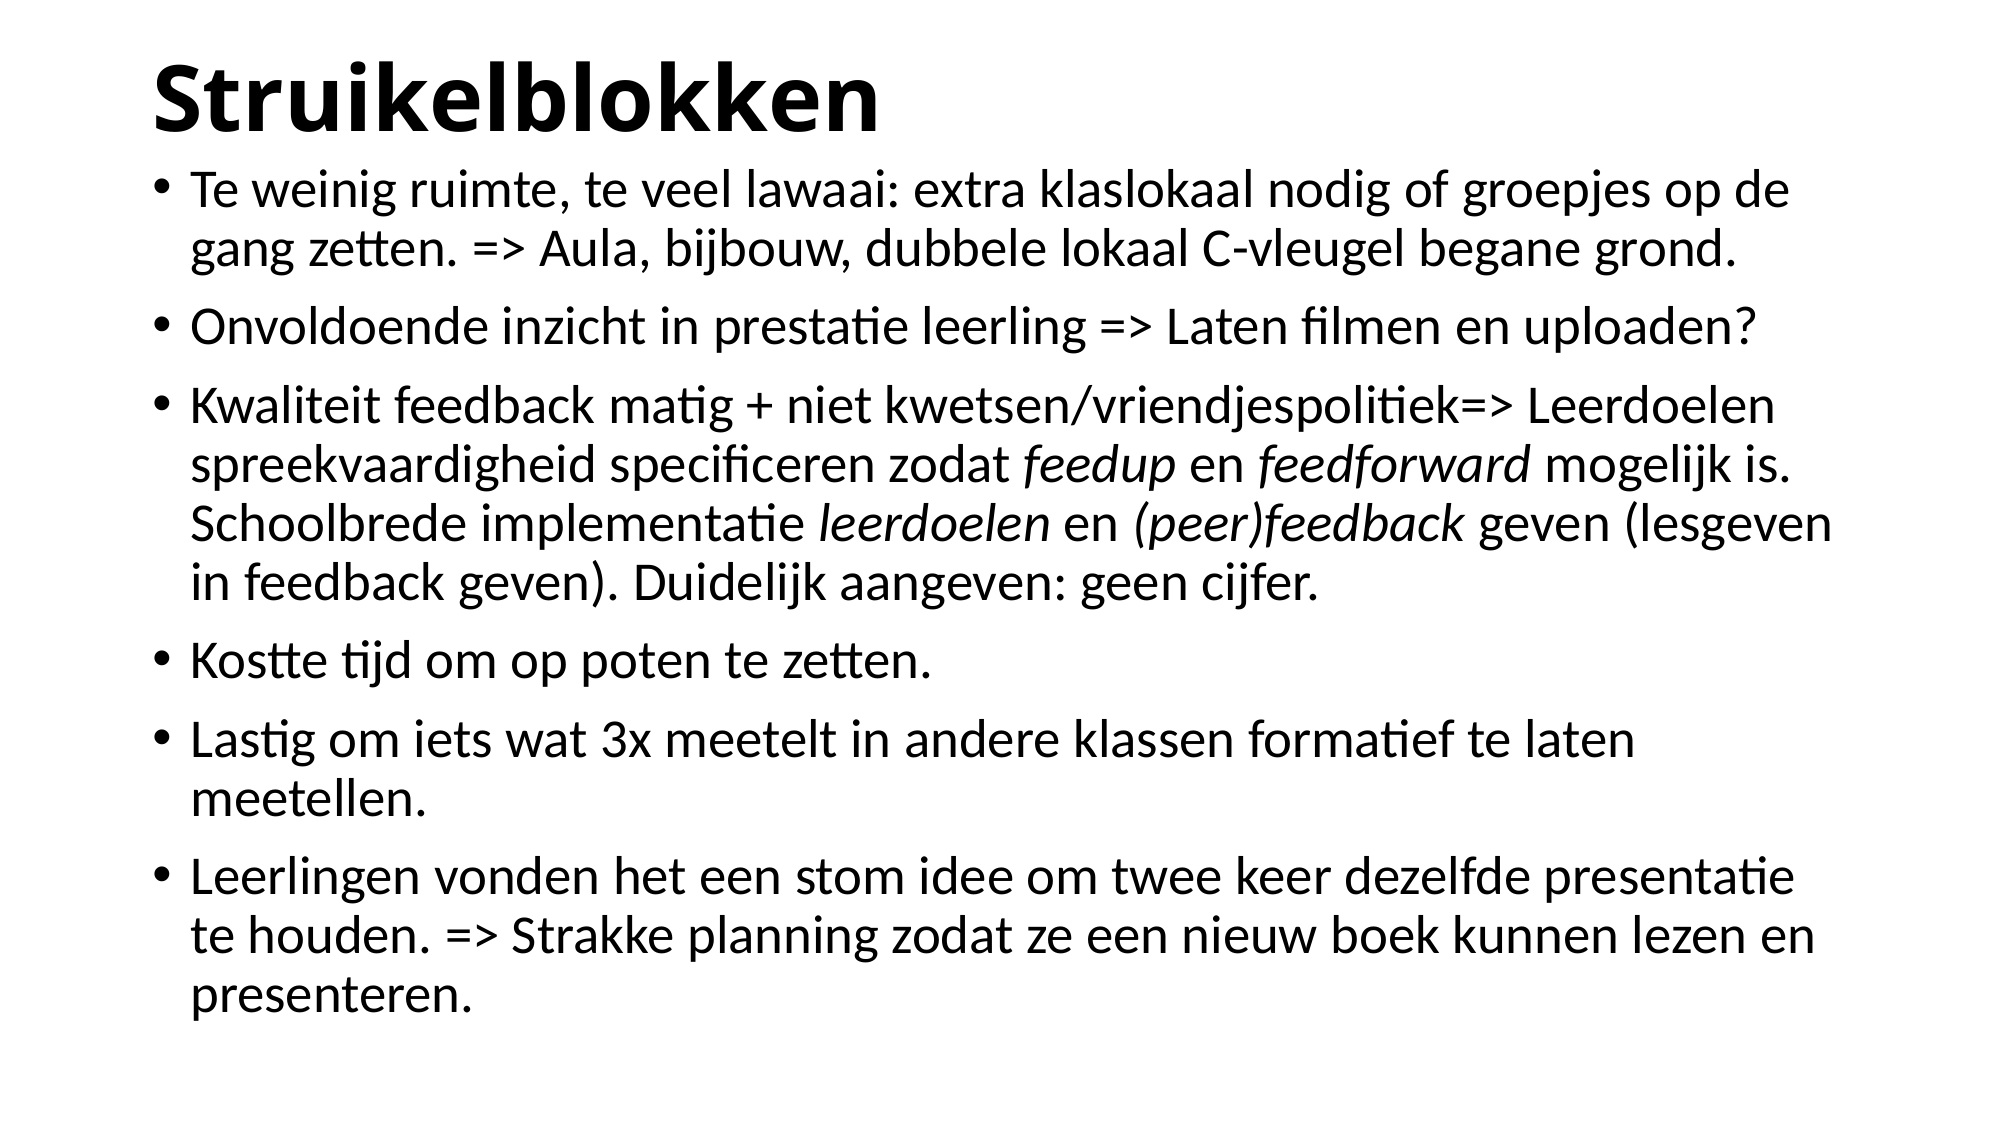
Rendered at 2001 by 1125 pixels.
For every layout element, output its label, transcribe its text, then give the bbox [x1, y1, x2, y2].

title Struikelblokken [137, 21, 1863, 152]
list Te weinig ruimte, te veel lawaai: extra klaslokaal nodig of groepjes op de gang zetten. => Aula, bijbouw, dubbele lokaal C-vleugel begane grond. Onvoldoende inzicht in prestatie leerling => Laten filmen en uploaden? Kwaliteit feedback matig + niet kwetsen/vriendjespolitiek=> Leerdoelen spreekvaardigheid specificeren zodat feedup en feedforward mogelijk is. Schoolbrede implementatie leerdoelen en (peer)feedback geven (lesgeven in feedback geven). Duidelijk aangeven: geen cijfer. Kostte tijd om op poten te zetten. Lastig om iets wat 3x meetelt in andere klassen formatief te laten meetellen. Leerlingen vonden het een stom idee om twee keer dezelfde presentatie te houden. => Strakke planning zodat ze een nieuw boek kunnen lezen en presenteren. [137, 152, 1863, 1037]
